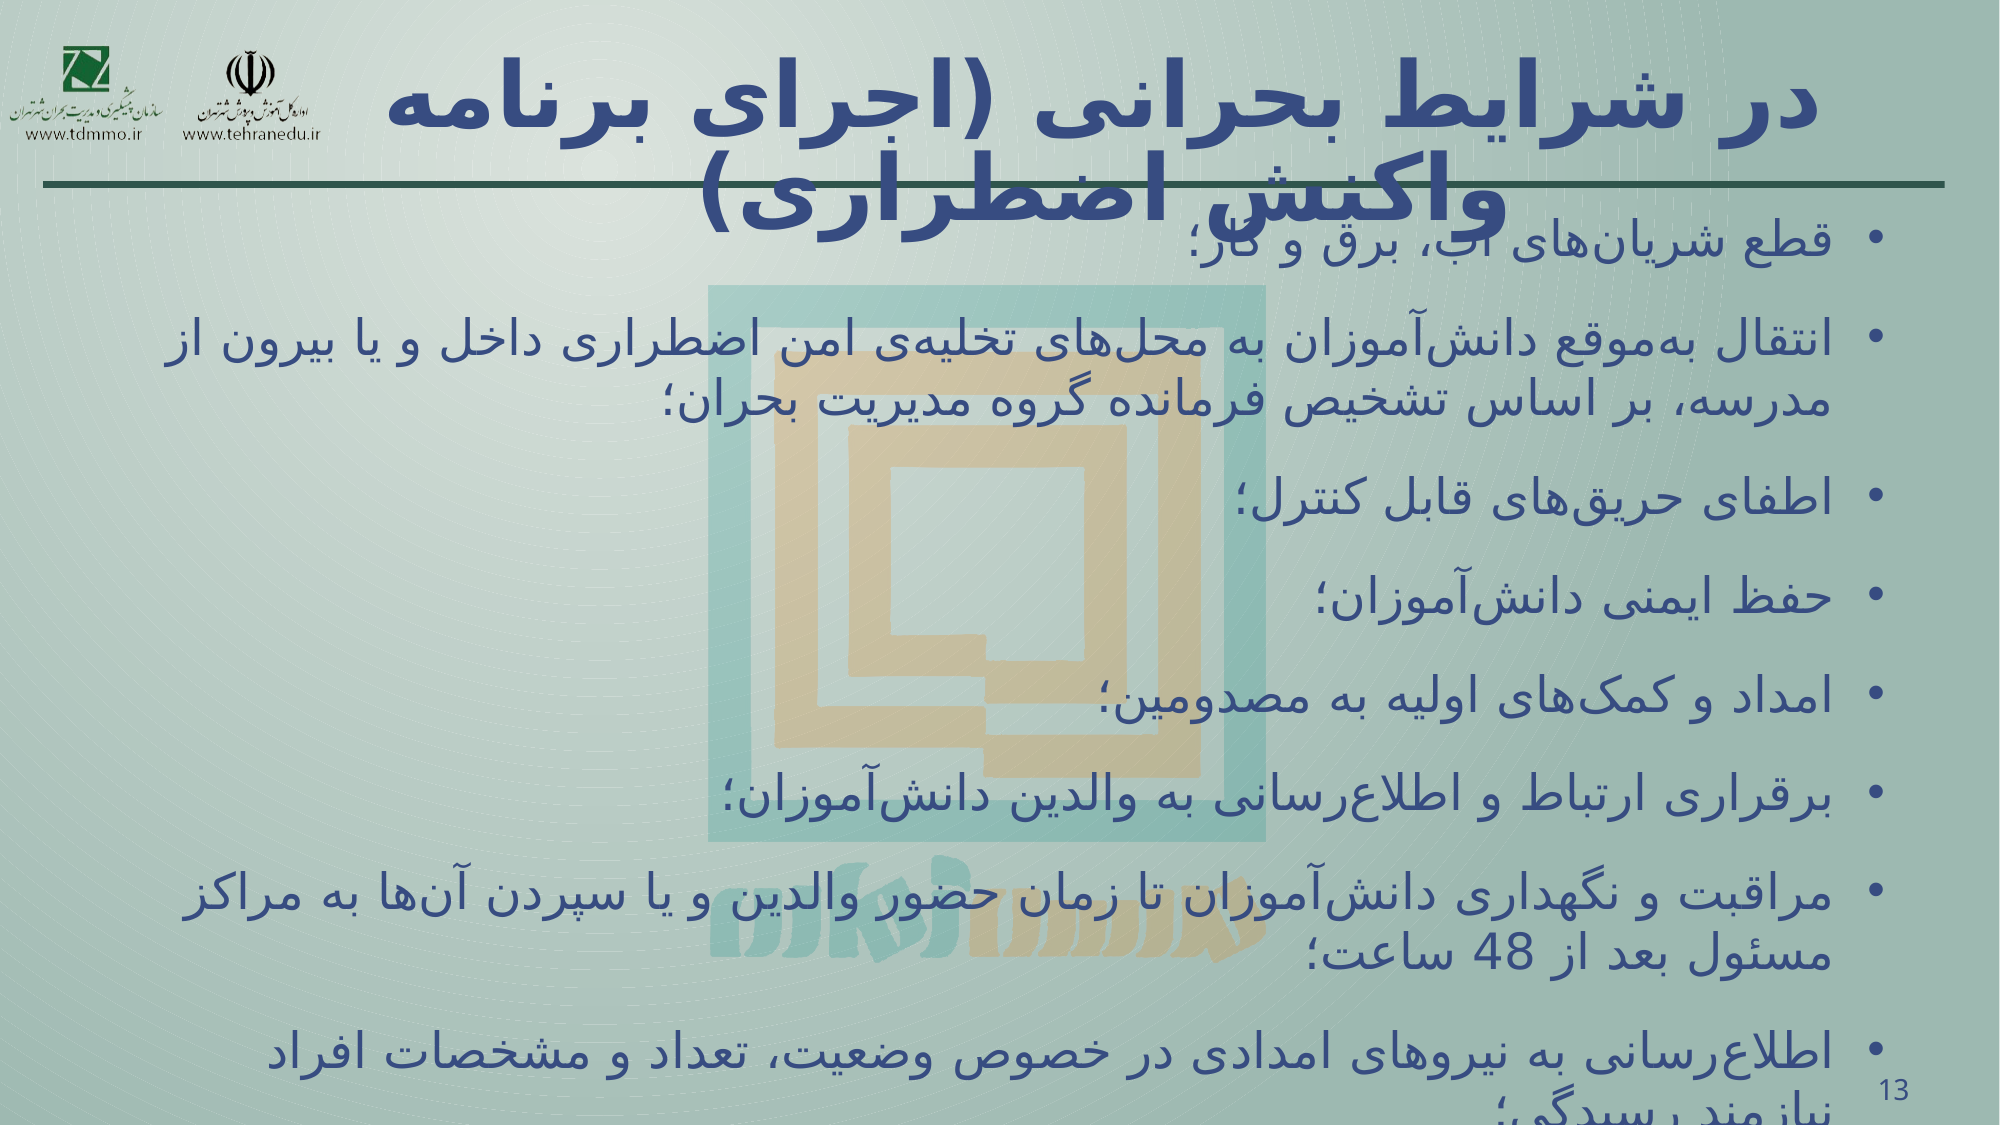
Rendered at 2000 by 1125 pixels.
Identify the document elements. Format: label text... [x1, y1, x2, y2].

title در شرایط بحرانی (اجرای برنامه واکنش اضطراری) [308, 45, 1900, 199]
list قطع شریان‌های آب، برق و گاز؛ انتقال به‌موقع دانش‌آموزان به محل‌های تخلیه‌ی امن اضطراری داخل و یا بیرون از مدرسه، بر اساس تشخیص فرمانده گروه مدیریت بحران؛ اطفای حریق‌های قابل كنترل؛ حفظ ایمنی دانش‌آموزان؛ امداد و کمک‌های اولیه به مصدومین؛ برقراری ارتباط و اطلاع‌رسانی به والدین دانش‌آموزان؛ مراقبت و نگهداری دانش‌آموزان تا زمان حضور والدین و یا سپردن آن‌ها به مراکز مسئول بعد از 48 ساعت؛ اطلاع‌رسانی به نیروهای امدادی در خصوص وضعیت، تعداد و مشخصات افراد نیازمند رسیدگی؛ جلوگیری از ورود و خروج بدون هماهنگی. [99, 199, 1900, 1005]
slide_number 13 [1693, 1063, 1925, 1118]
picture [0, 32, 335, 160]
